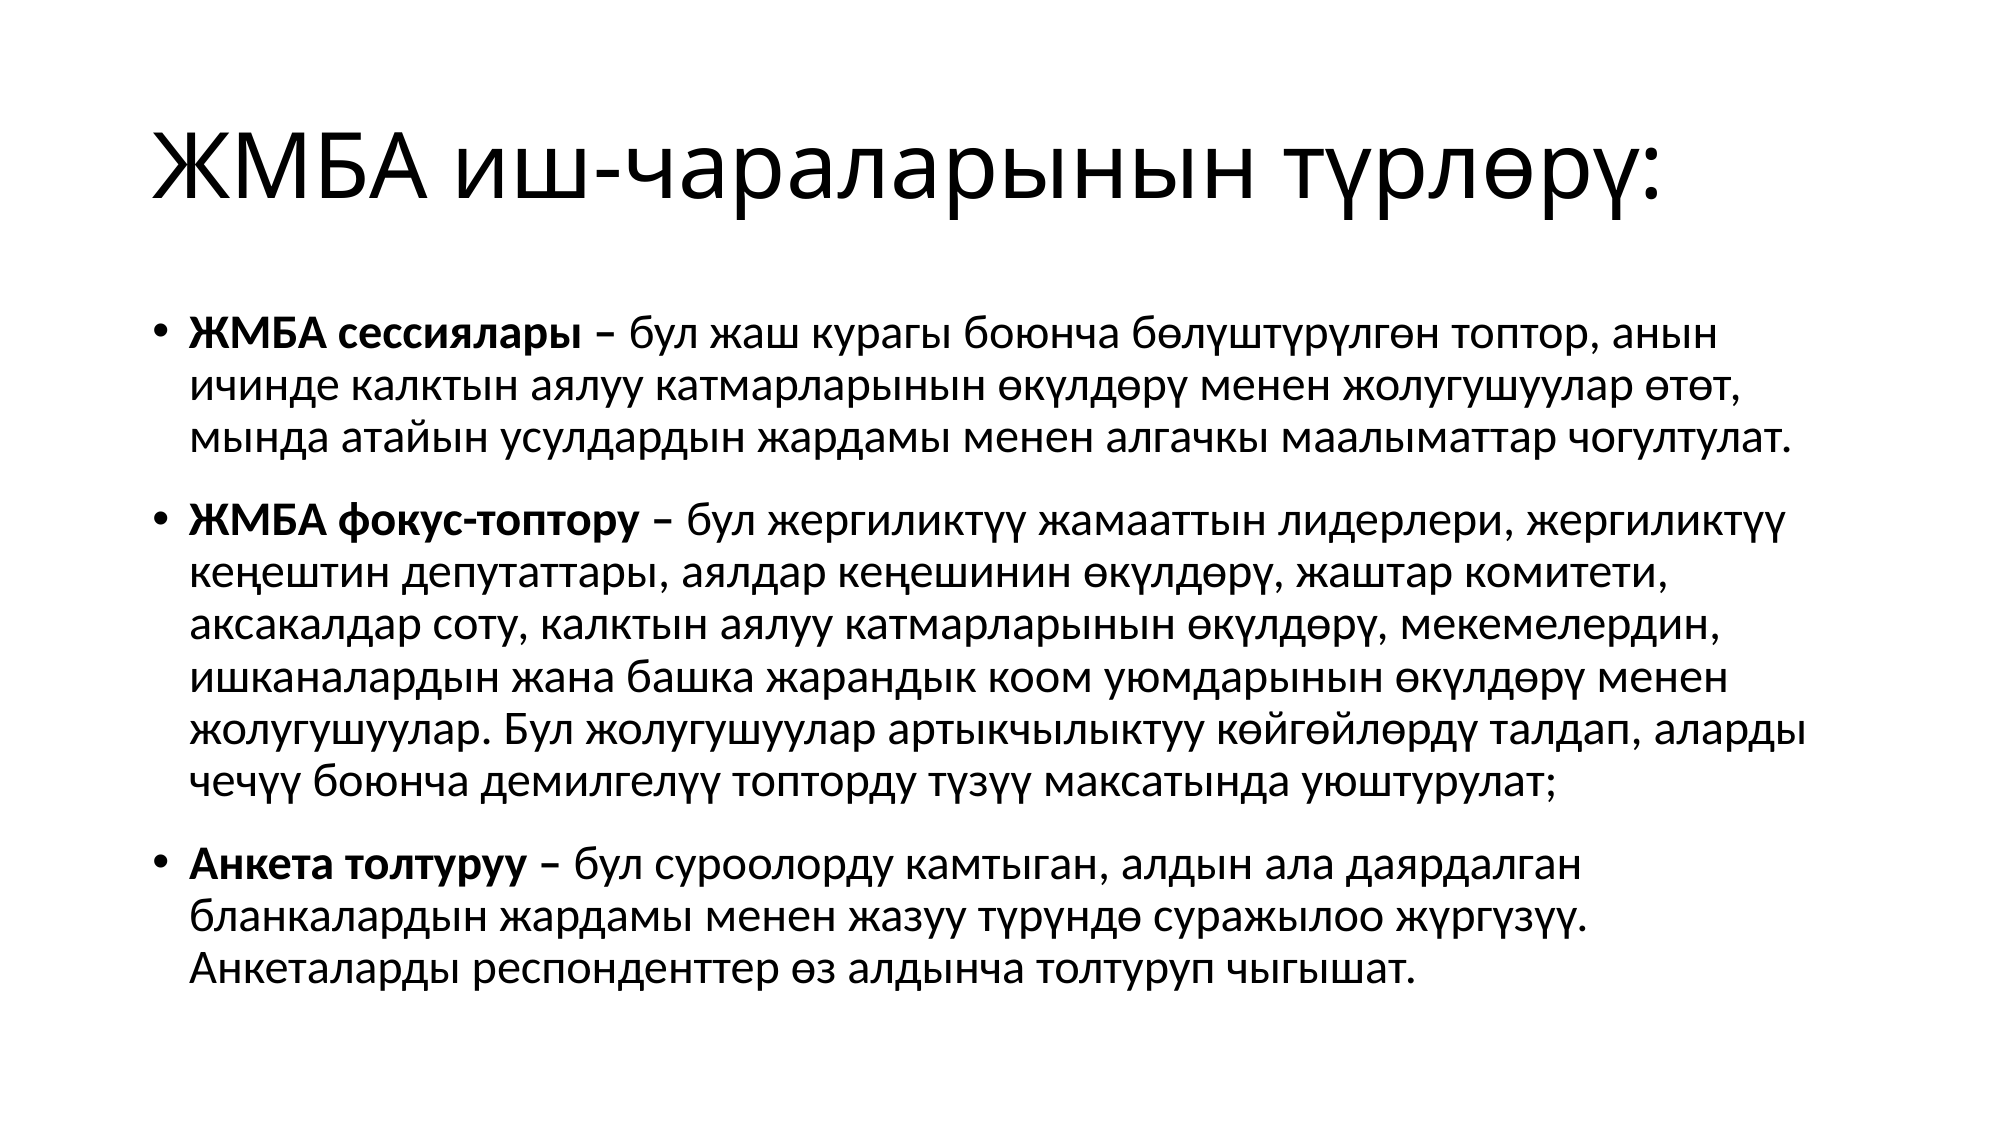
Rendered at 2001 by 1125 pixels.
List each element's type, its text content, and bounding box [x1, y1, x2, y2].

title ЖМБА иш-чараларынын түрлөрү: [137, 59, 1863, 278]
list ЖМБА сессиялары – бул жаш курагы боюнча бөлүштүрүлгөн топтор, анын ичинде калктын аялуу катмарларынын өкүлдөрү менен жолугушуулар өтөт, мында атайын усулдардын жардамы менен алгачкы маалыматтар чогултулат. ЖМБА фокус-топтору – бул жергиликтүү жамааттын лидерлери, жергиликтүү кеңештин депутаттары, аялдар кеңешинин өкүлдөрү, жаштар комитети, аксакалдар соту, калктын аялуу катмарларынын өкүлдөрү, мекемелердин, ишканалардын жана башка жарандык коом уюмдарынын өкүлдөрү менен жолугушуулар. Бул жолугушуулар артыкчылыктуу көйгөйлөрдү талдап, аларды чечүү боюнча демилгелүү топторду түзүү максатында уюштурулат; Анкета толтуруу – бул суроолорду камтыган, алдын ала даярдалган бланкалардын жардамы менен жазуу түрүндө суражылоо жүргүзүү. Анкеталарды респонденттер өз алдынча толтуруп чыгышат. [137, 299, 1863, 1014]
